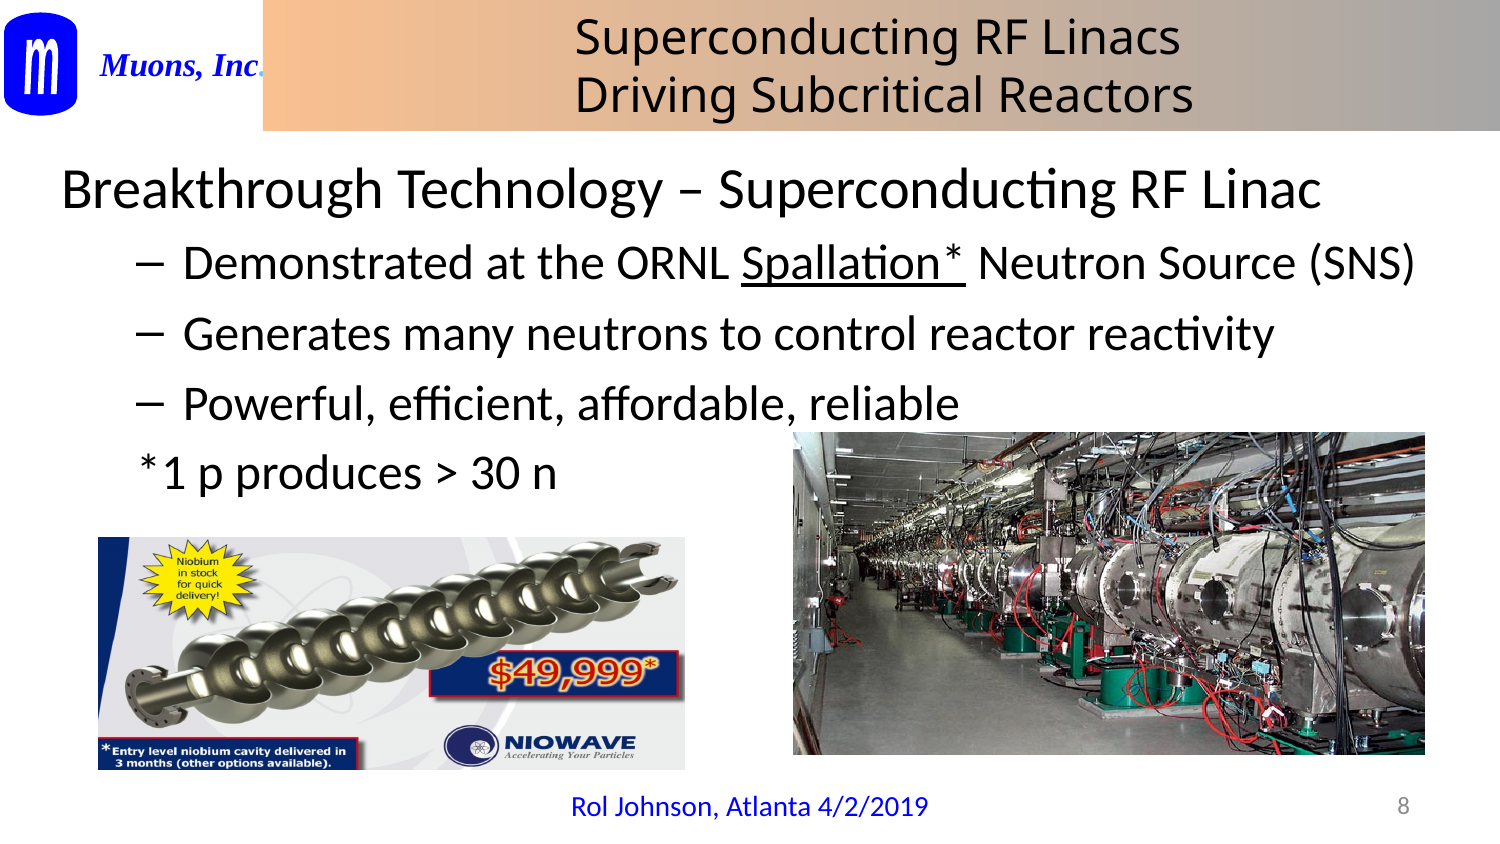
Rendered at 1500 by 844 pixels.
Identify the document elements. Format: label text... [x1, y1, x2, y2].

title Superconducting RF Linacs Driving Subcritical Reactors [262, 0, 1500, 131]
list Breakthrough Technology – Superconducting RF Linac Demonstrated at the ORNL Spallation* Neutron Source (SNS) Generates many neutrons to control reactor reactivity Powerful, efficient, affordable, reliable *1 p produces > 30 n [46, 142, 1500, 782]
picture [793, 432, 1426, 755]
slide_number 8 [1074, 782, 1425, 827]
footer Rol Johnson, Atlanta 4/2/2019 [512, 782, 988, 827]
picture [97, 537, 686, 771]
